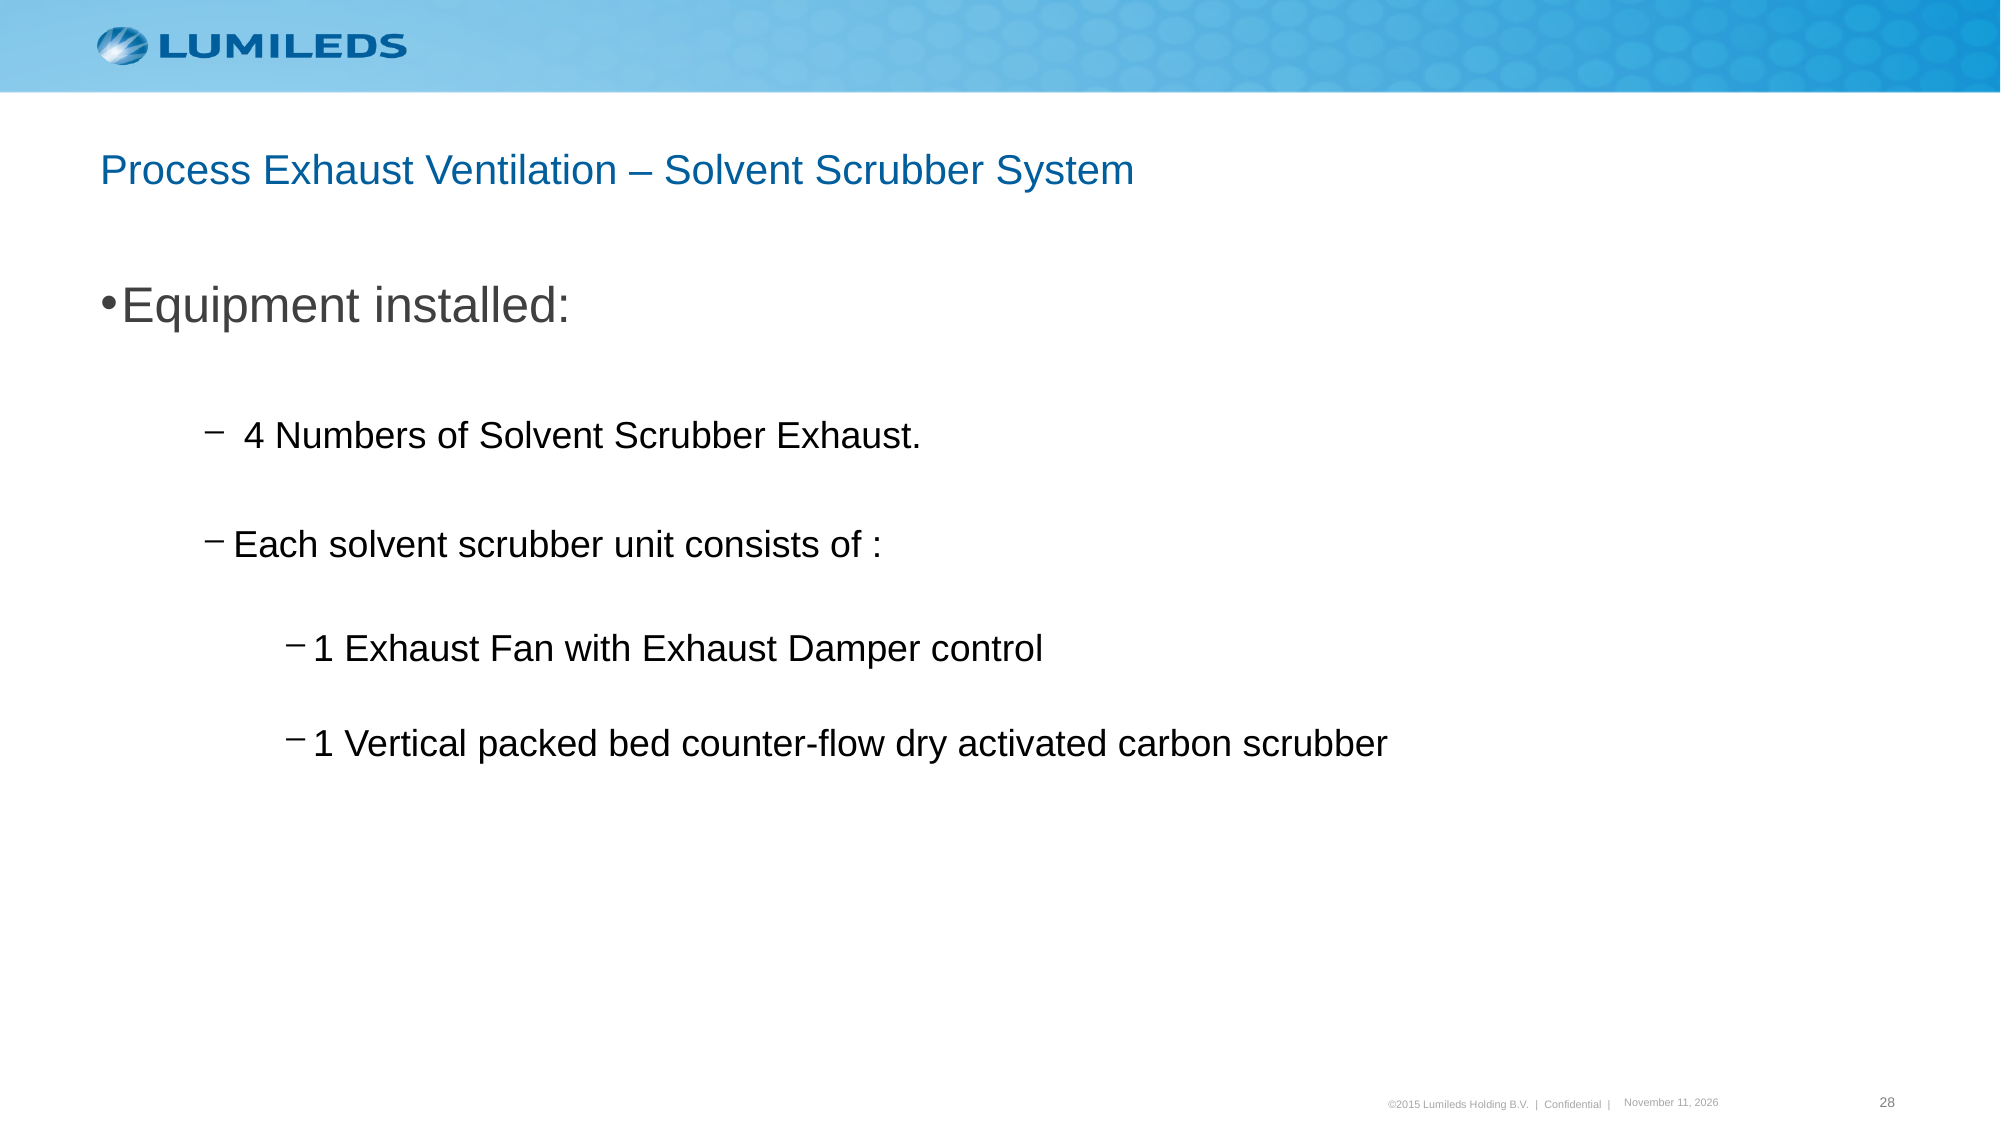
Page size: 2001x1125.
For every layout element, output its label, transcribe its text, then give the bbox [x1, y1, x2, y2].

list Equipment installed: 4 Numbers of Solvent Scrubber Exhaust. Each solvent scrubber unit consists of : 1 Exhaust Fan with Exhaust Damper control 1 Vertical packed bed counter-flow dry activated carbon scrubber [100, 272, 1903, 972]
list Process Exhaust Ventilation – Solvent Scrubber System [100, 135, 1903, 201]
picture [0, 0, 2001, 1125]
